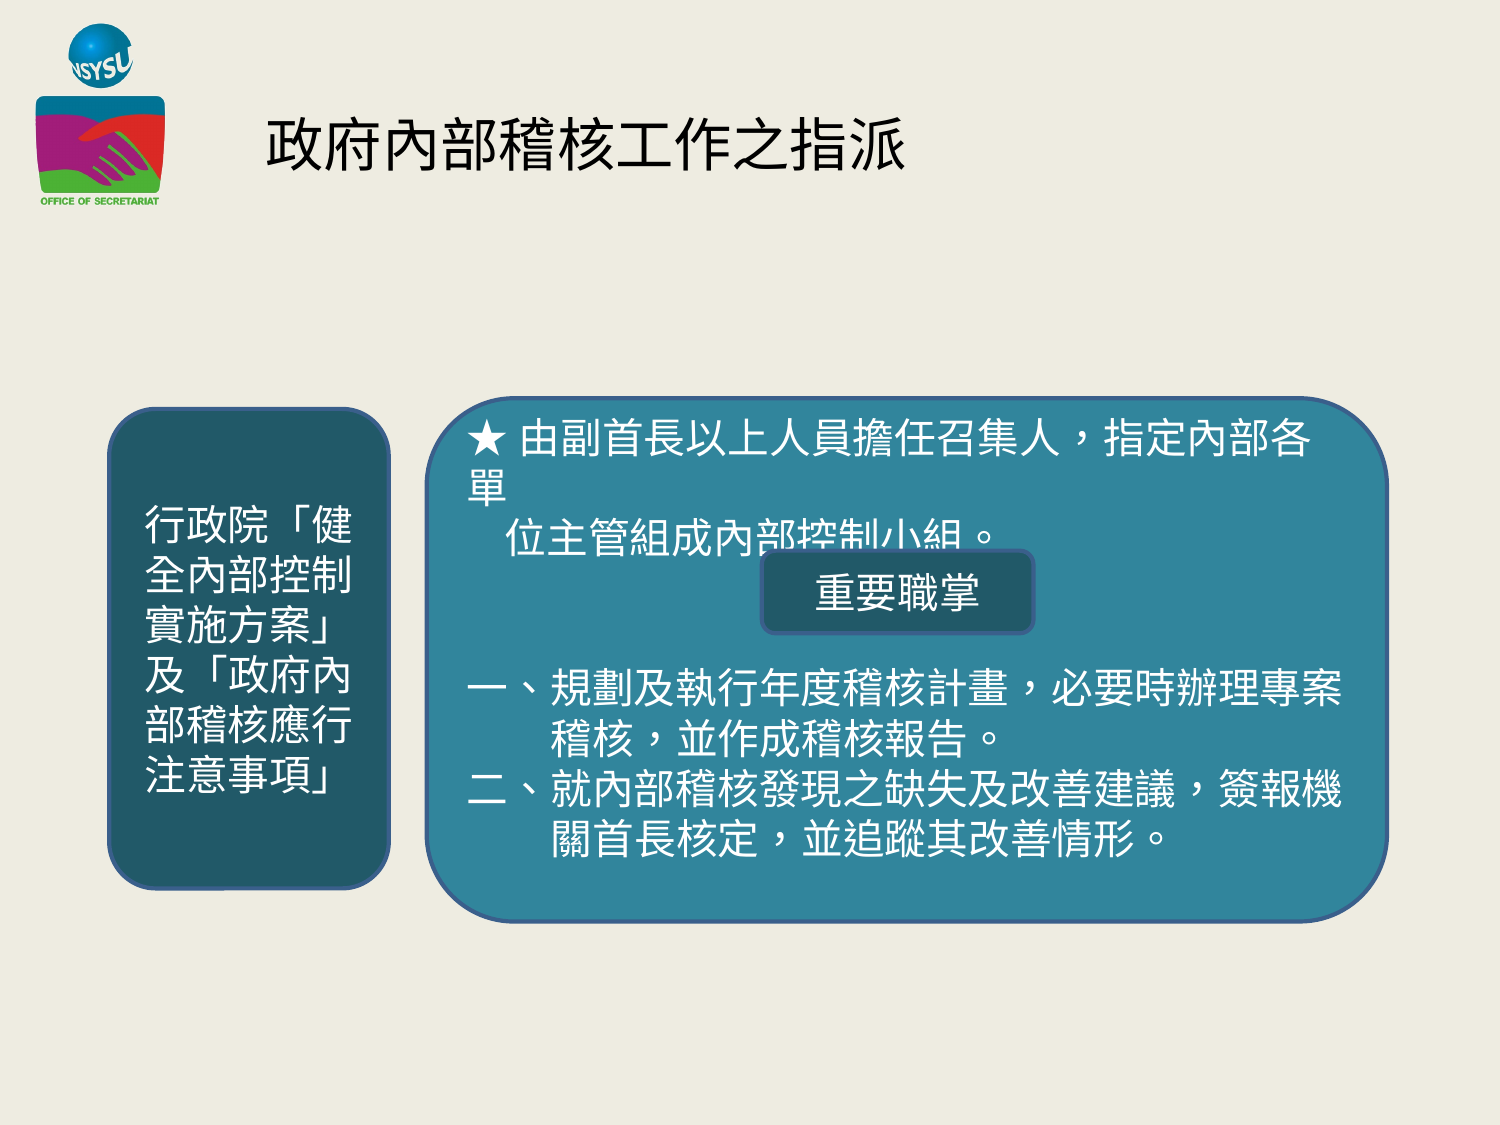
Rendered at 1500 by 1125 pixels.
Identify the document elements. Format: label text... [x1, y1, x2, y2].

text_box 重要職掌 [759, 548, 1036, 636]
text_box ★由副首長以上人員擔任召集人，指定內部各單 位主管組成內部控制小組。 一、規劃及執行年度稽核計畫，必要時辦理專案 稽核，並作成稽核報告。 二、就內部稽核發現之缺失及改善建議，簽報機 關首長核定，並追蹤其改善情形。 [424, 396, 1390, 924]
title 政府內部稽核工作之指派 [0, 49, 1262, 237]
text_box 行政院「健全內部控制實施方案」及「政府內部稽核應行注意事項」 [107, 406, 391, 891]
picture [17, 4, 184, 223]
